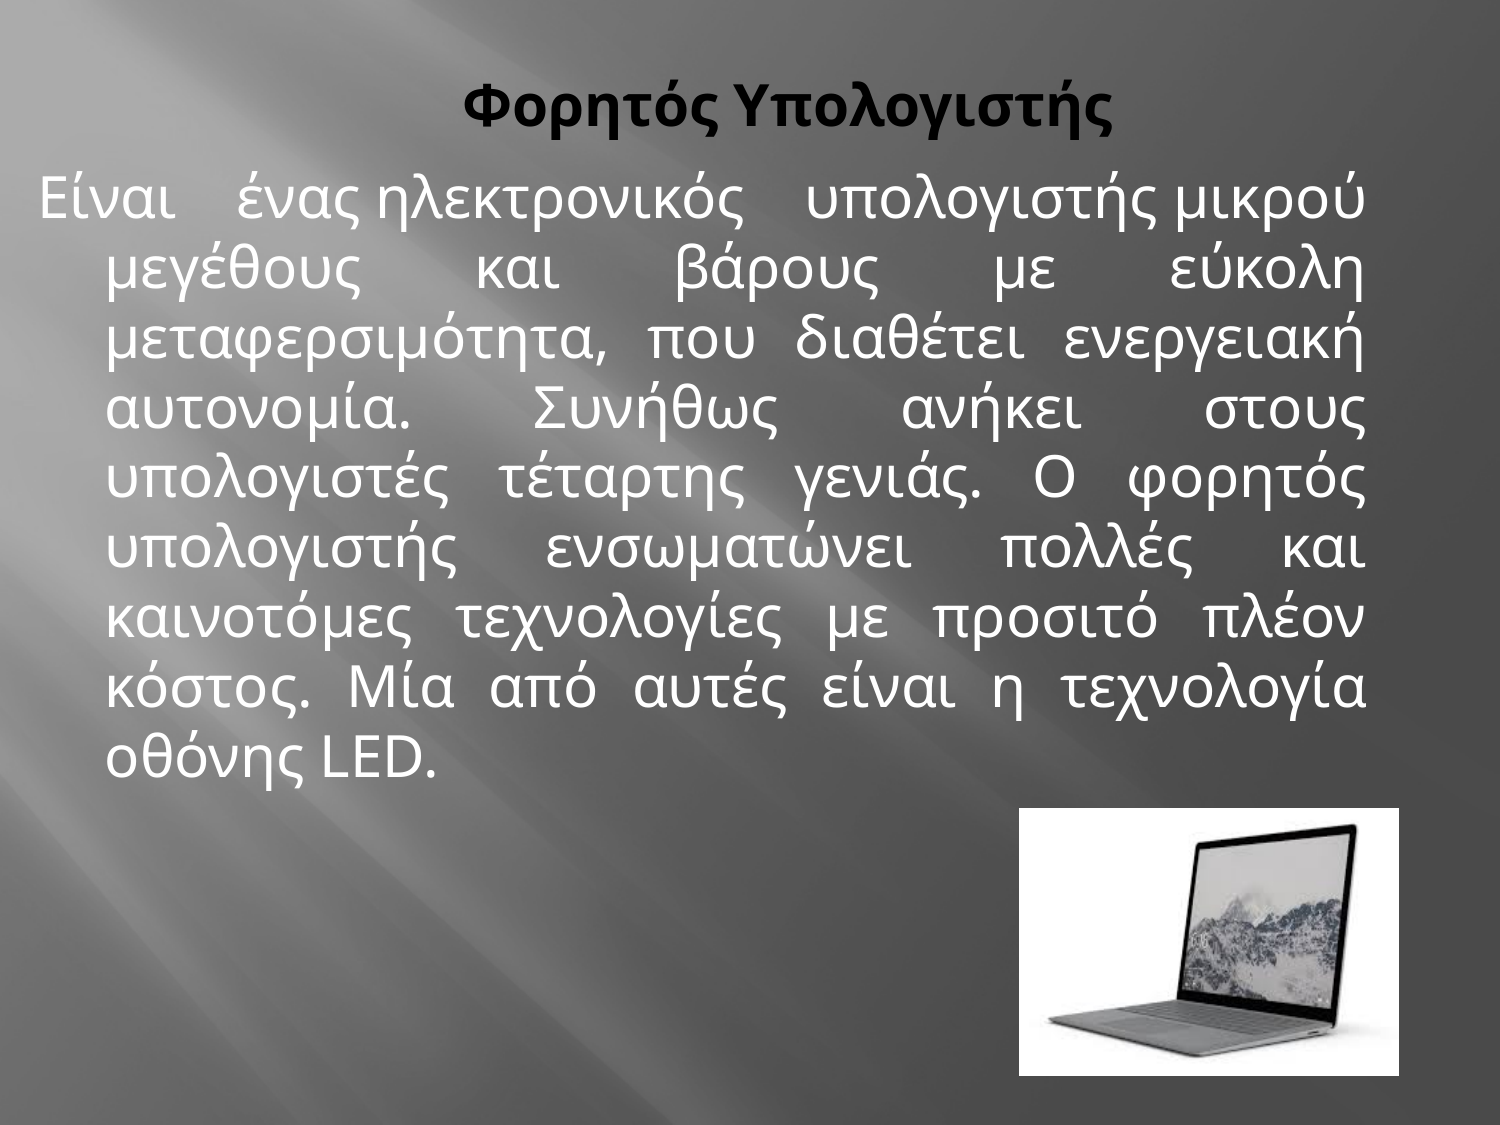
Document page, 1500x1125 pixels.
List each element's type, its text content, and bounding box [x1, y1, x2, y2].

title Φορητός Υπολογιστής [150, 45, 1425, 161]
picture [1019, 808, 1399, 1076]
list Είναι ένας ηλεκτρονικός υπολογιστής μικρού μεγέθους και βάρους με εύκολη μεταφερσιμότητα, που διαθέτει ενεργειακή αυτονομία. Συνήθως ανήκει στους υπολογιστές τέταρτης γενιάς. Ο φορητός υπολογιστής ενσωματώνει πολλές και καινοτόμες τεχνολογίες με προσιτό πλέον κόστος. Μία από αυτές είναι η τεχνολογία οθόνης LED. [0, 152, 1383, 962]
